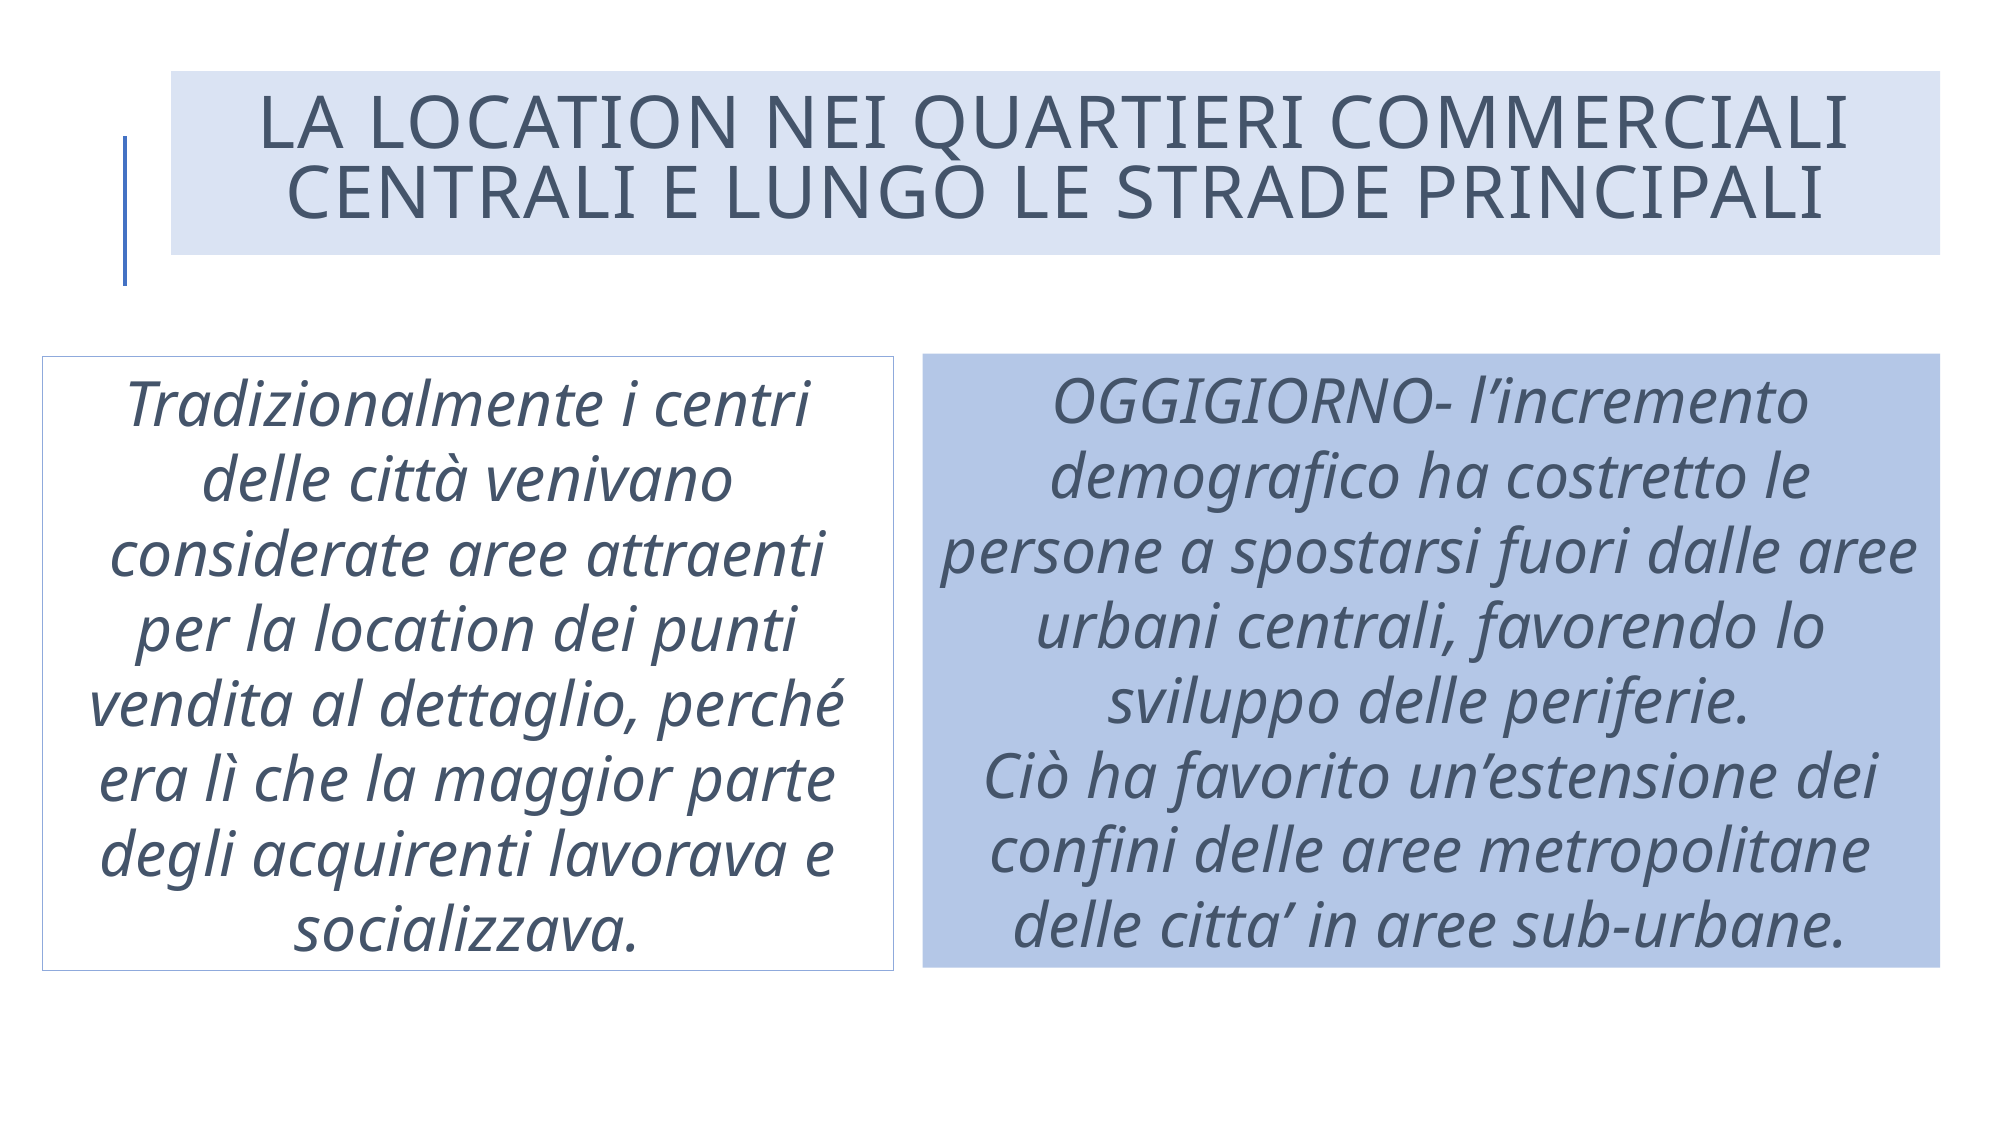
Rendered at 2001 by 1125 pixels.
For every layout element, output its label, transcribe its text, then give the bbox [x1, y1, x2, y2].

text_box OGGIGIORNO- l’incremento demografico ha costretto le persone a spostarsi fuori dalle aree urbani centrali, favorendo lo sviluppo delle periferie. Ciò ha favorito un’estensione dei confini delle aree metropolitane delle citta’ in aree sub-urbane. [922, 353, 1941, 968]
title LA LOCATION NEI QUARTIERI COMMERCIALI CENTRALI E LUNGO LE STRADE PRINCIPALI [171, 71, 1941, 255]
text_box Tradizionalmente i centri delle città venivano considerate aree attraenti per la location dei punti vendita al dettaglio, perché era lì che la maggior parte degli acquirenti lavorava e socializzava. [42, 356, 894, 971]
